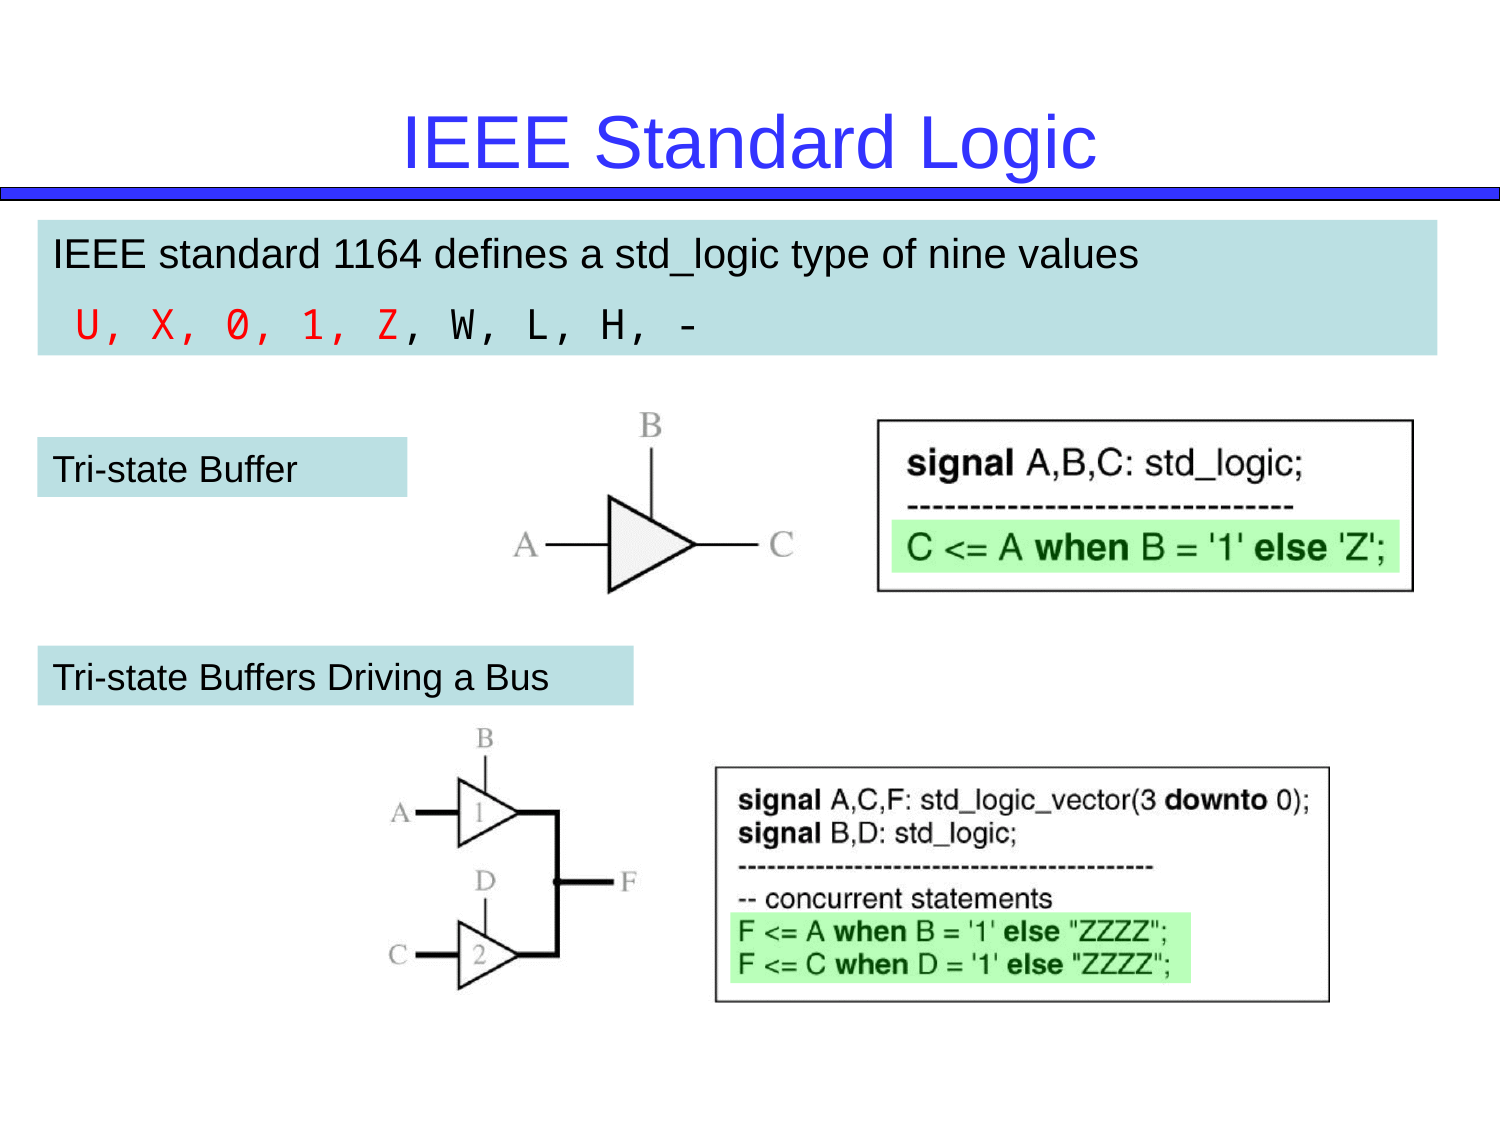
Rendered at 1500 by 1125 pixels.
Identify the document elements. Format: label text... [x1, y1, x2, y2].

text_box IEEE standard 1164 defines a std_logic type of nine values U, X, 0, 1, Z, W, L, H, - [37, 219, 1438, 356]
text_box Tri-state Buffers Driving a Bus [37, 645, 634, 706]
picture [383, 720, 1341, 1028]
title IEEE Standard Logic [75, 45, 1425, 219]
picture [511, 385, 1422, 622]
text_box Tri-state Buffer [37, 437, 408, 497]
